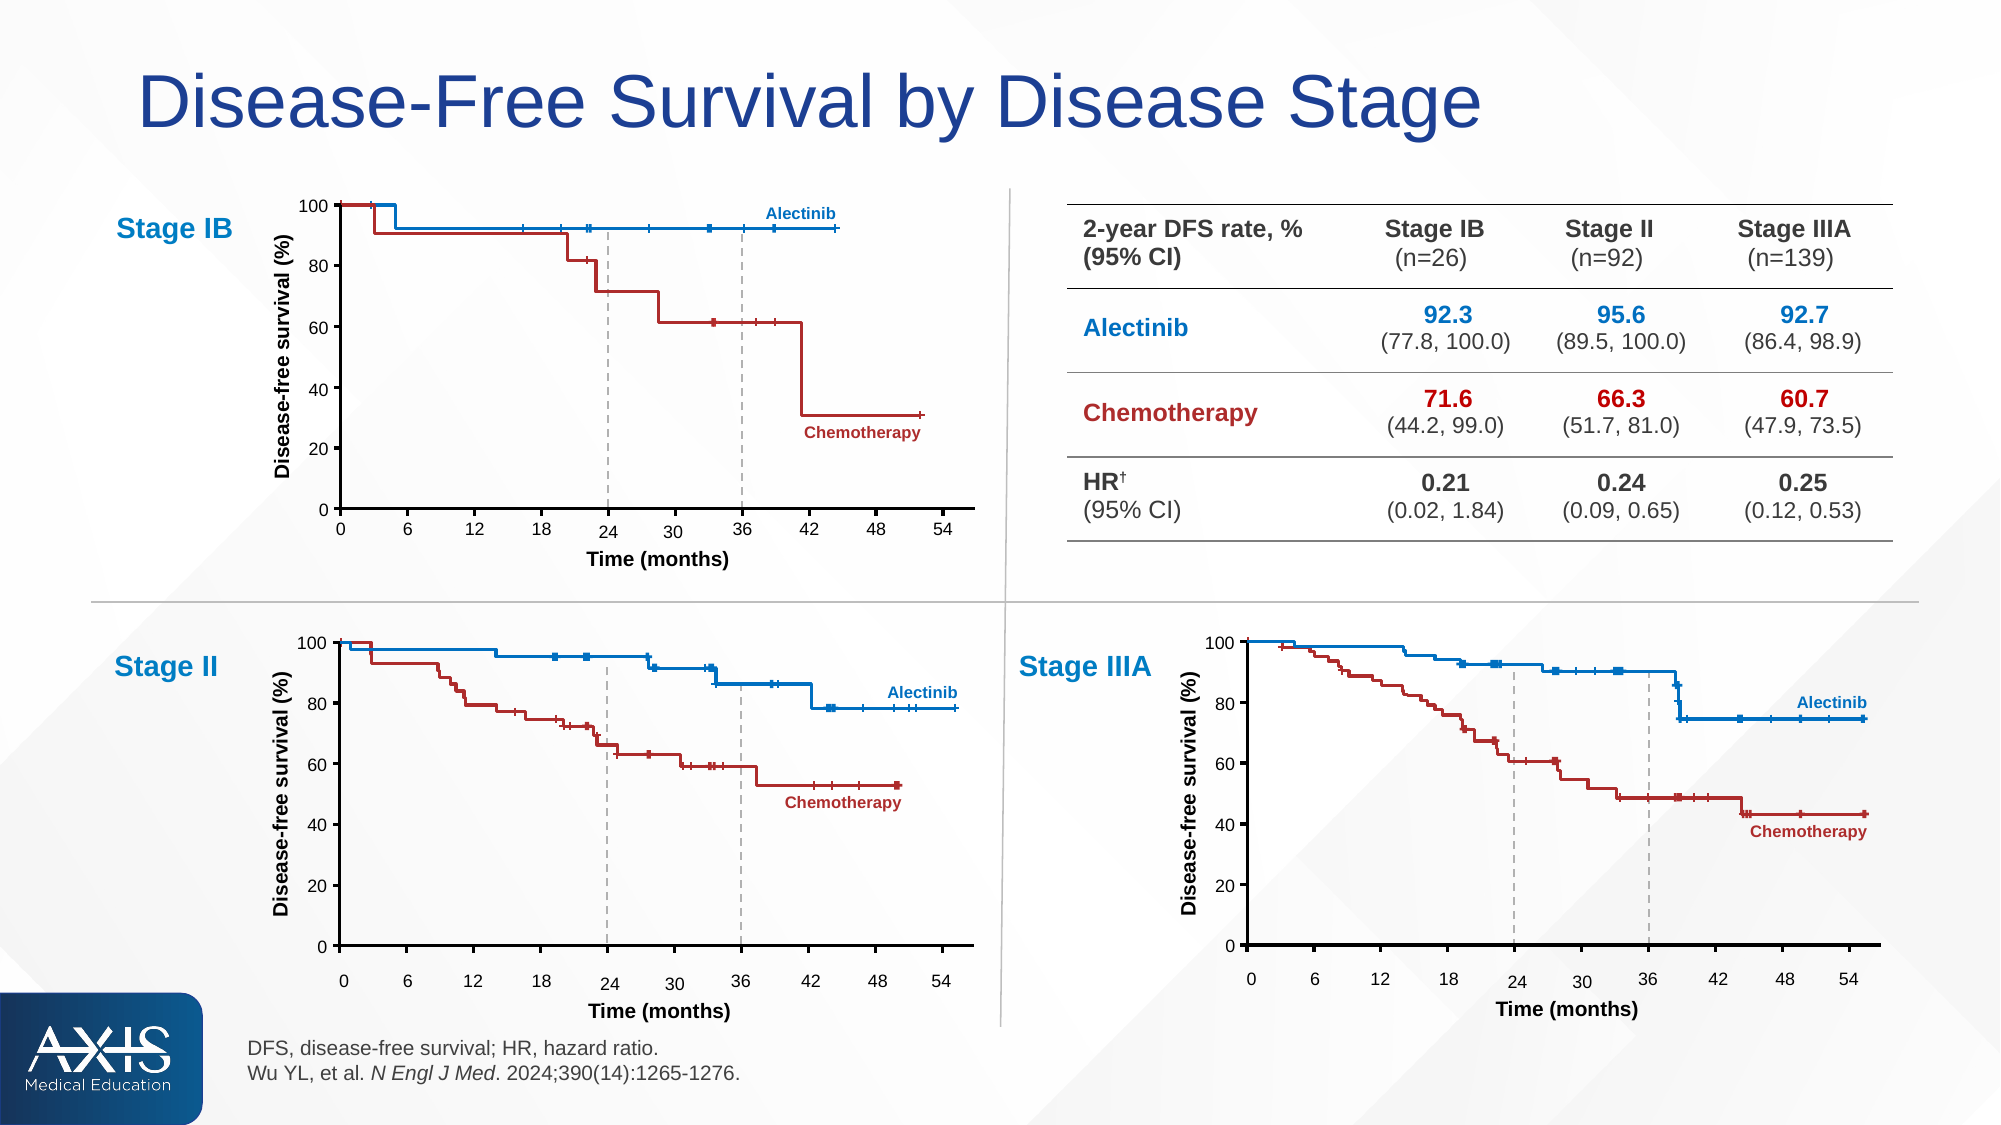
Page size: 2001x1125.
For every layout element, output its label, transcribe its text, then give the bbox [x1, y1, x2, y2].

text_box 42 [798, 965, 825, 991]
text_box 20 [304, 871, 331, 897]
text_box 12 [461, 516, 489, 539]
table_cell Alectinib [1067, 289, 1346, 372]
table_cell 71.6 (44.2, 99.0) [1346, 373, 1534, 456]
text_box 18 [528, 965, 556, 991]
text_box 54 [928, 965, 955, 991]
text_box 60 [1212, 749, 1239, 775]
text_box 100 [295, 190, 333, 216]
text_box 12 [1367, 963, 1394, 989]
text_box 20 [1212, 870, 1239, 896]
text_box 0 [1222, 931, 1239, 957]
text_box Disease-free survival (%) [267, 231, 294, 483]
table_cell 0.25 (0.12, 0.53) [1714, 458, 1893, 540]
text_box 48 [1772, 963, 1799, 989]
text_box 36 [1635, 963, 1662, 989]
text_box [1240, 637, 1870, 953]
text_box 40 [304, 810, 331, 836]
footer DFS, disease-free survival; HR, hazard ratio. Wu YL, et al. N Engl J Med. 2024;390(14):1265-1276. [232, 993, 1980, 1125]
text_box 18 [1436, 963, 1463, 989]
text_box 20 0 [306, 433, 333, 521]
table_cell 60.7 (47.9, 73.5) [1714, 373, 1893, 456]
text_box 60 [304, 749, 331, 775]
text_box 18 [528, 516, 556, 539]
text_box 36 [734, 516, 756, 539]
table_cell 95.6 (89.5, 100.0) [1534, 289, 1714, 372]
text_box 0 [314, 931, 331, 957]
text_box 36 [735, 965, 755, 991]
table_header Stage IB (n=26) [1346, 205, 1534, 288]
text_box 24 30 Time (months) [585, 965, 735, 993]
text_box Stage IIIA [1015, 643, 1154, 682]
text_box 24 30 Time (months) [1492, 964, 1643, 993]
text_box 100 [294, 628, 331, 654]
table_header Stage II (n=92) [1534, 205, 1714, 288]
text_box 0 [1243, 963, 1260, 989]
text_box 48 [863, 516, 890, 539]
text_box 6 [1307, 963, 1324, 989]
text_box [339, 642, 960, 713]
text_box 0 [336, 965, 353, 991]
table_cell 66.3 (51.7, 81.0) [1534, 373, 1714, 456]
title Disease-Free Survival by Disease Stage [137, 39, 1863, 168]
text_box 6 [400, 965, 416, 991]
text_box [1870, 939, 1881, 945]
text_box 40 [1212, 810, 1239, 835]
picture [24, 1001, 174, 1117]
text_box 12 [460, 965, 487, 991]
table_cell 92.7 (86.4, 98.9) [1714, 289, 1893, 372]
text_box 0 [333, 516, 350, 539]
text_box 48 [865, 965, 892, 991]
text_box Disease-free survival (%) [1173, 668, 1200, 920]
text_box 54 [1836, 963, 1863, 989]
table_cell 0.21 (0.02, 1.84) [1346, 458, 1534, 540]
text_box 54 [930, 516, 957, 539]
table_cell Chemotherapy [1067, 373, 1346, 456]
text_box 6 [400, 516, 416, 539]
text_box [1456, 659, 1868, 723]
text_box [332, 638, 974, 954]
text_box 100 [1201, 627, 1239, 653]
text_box 42 [1705, 963, 1732, 989]
text_box 80 [1212, 688, 1239, 714]
text_box 80 [304, 689, 331, 714]
text_box 80 60 40 [306, 251, 333, 400]
text_box Disease-free survival (%) [265, 668, 292, 920]
text_box Stage IB [113, 206, 236, 245]
table_cell 92.3 (77.8, 100.0) [1346, 289, 1534, 372]
text_box 42 [796, 516, 823, 539]
table_header 2-year DFS rate, % (95% CI) [1067, 205, 1346, 288]
table_header Stage IIIA (n=139) [1714, 205, 1893, 288]
text_box 24 30 Time (months) [583, 516, 734, 571]
text_box Stage II [111, 644, 221, 683]
table_cell 0.24 (0.09, 0.65) [1534, 458, 1714, 540]
table_cell HR† (95% CI) [1067, 458, 1346, 540]
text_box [333, 200, 975, 516]
